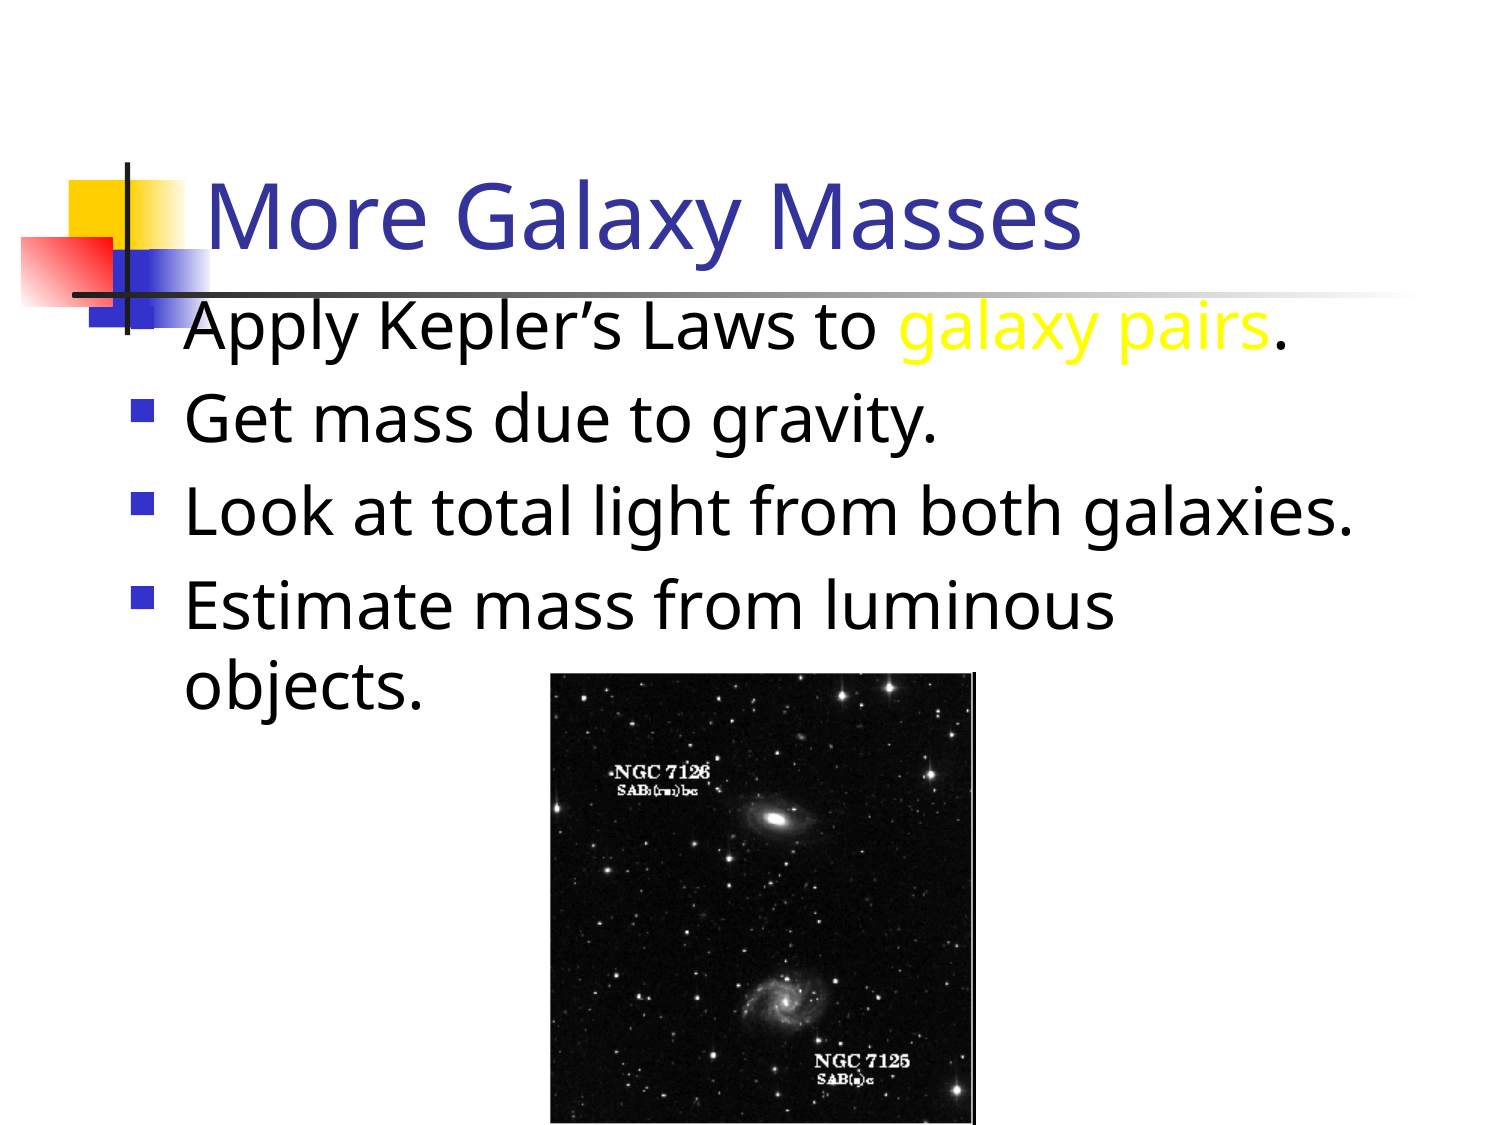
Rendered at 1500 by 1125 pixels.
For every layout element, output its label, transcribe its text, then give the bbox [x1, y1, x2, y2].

title More Galaxy Masses [188, 34, 1468, 276]
picture [548, 672, 977, 1125]
list Apply Kepler’s Laws to galaxy pairs. Get mass due to gravity. Look at total light from both galaxies. Estimate mass from luminous objects. [112, 274, 1388, 926]
